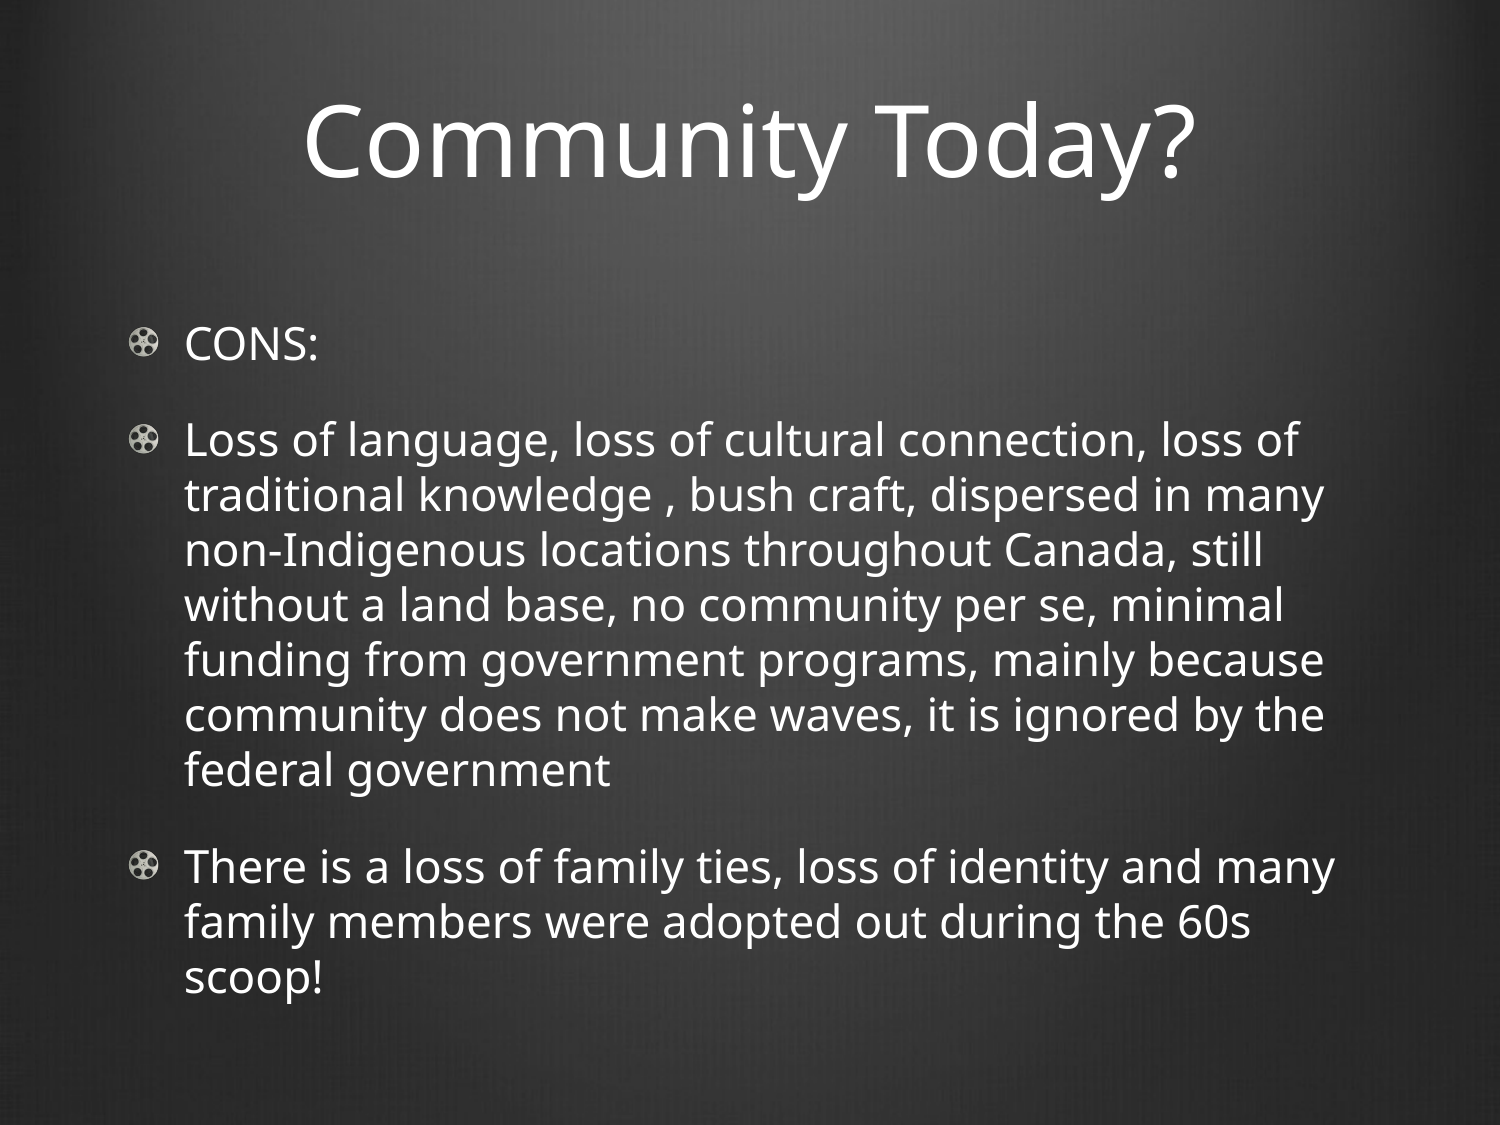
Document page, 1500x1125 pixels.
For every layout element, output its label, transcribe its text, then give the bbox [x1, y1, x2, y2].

list CONS: Loss of language, loss of cultural connection, loss of traditional knowledge , bush craft, dispersed in many non-Indigenous locations throughout Canada, still without a land base, no community per se, minimal funding from government programs, mainly because community does not make waves, it is ignored by the federal government There is a loss of family ties, loss of identity and many family members were adopted out during the 60s scoop! [112, 306, 1388, 1005]
picture [127, 422, 160, 455]
picture [127, 848, 160, 881]
title Community Today? [112, 19, 1388, 255]
picture [127, 325, 160, 358]
